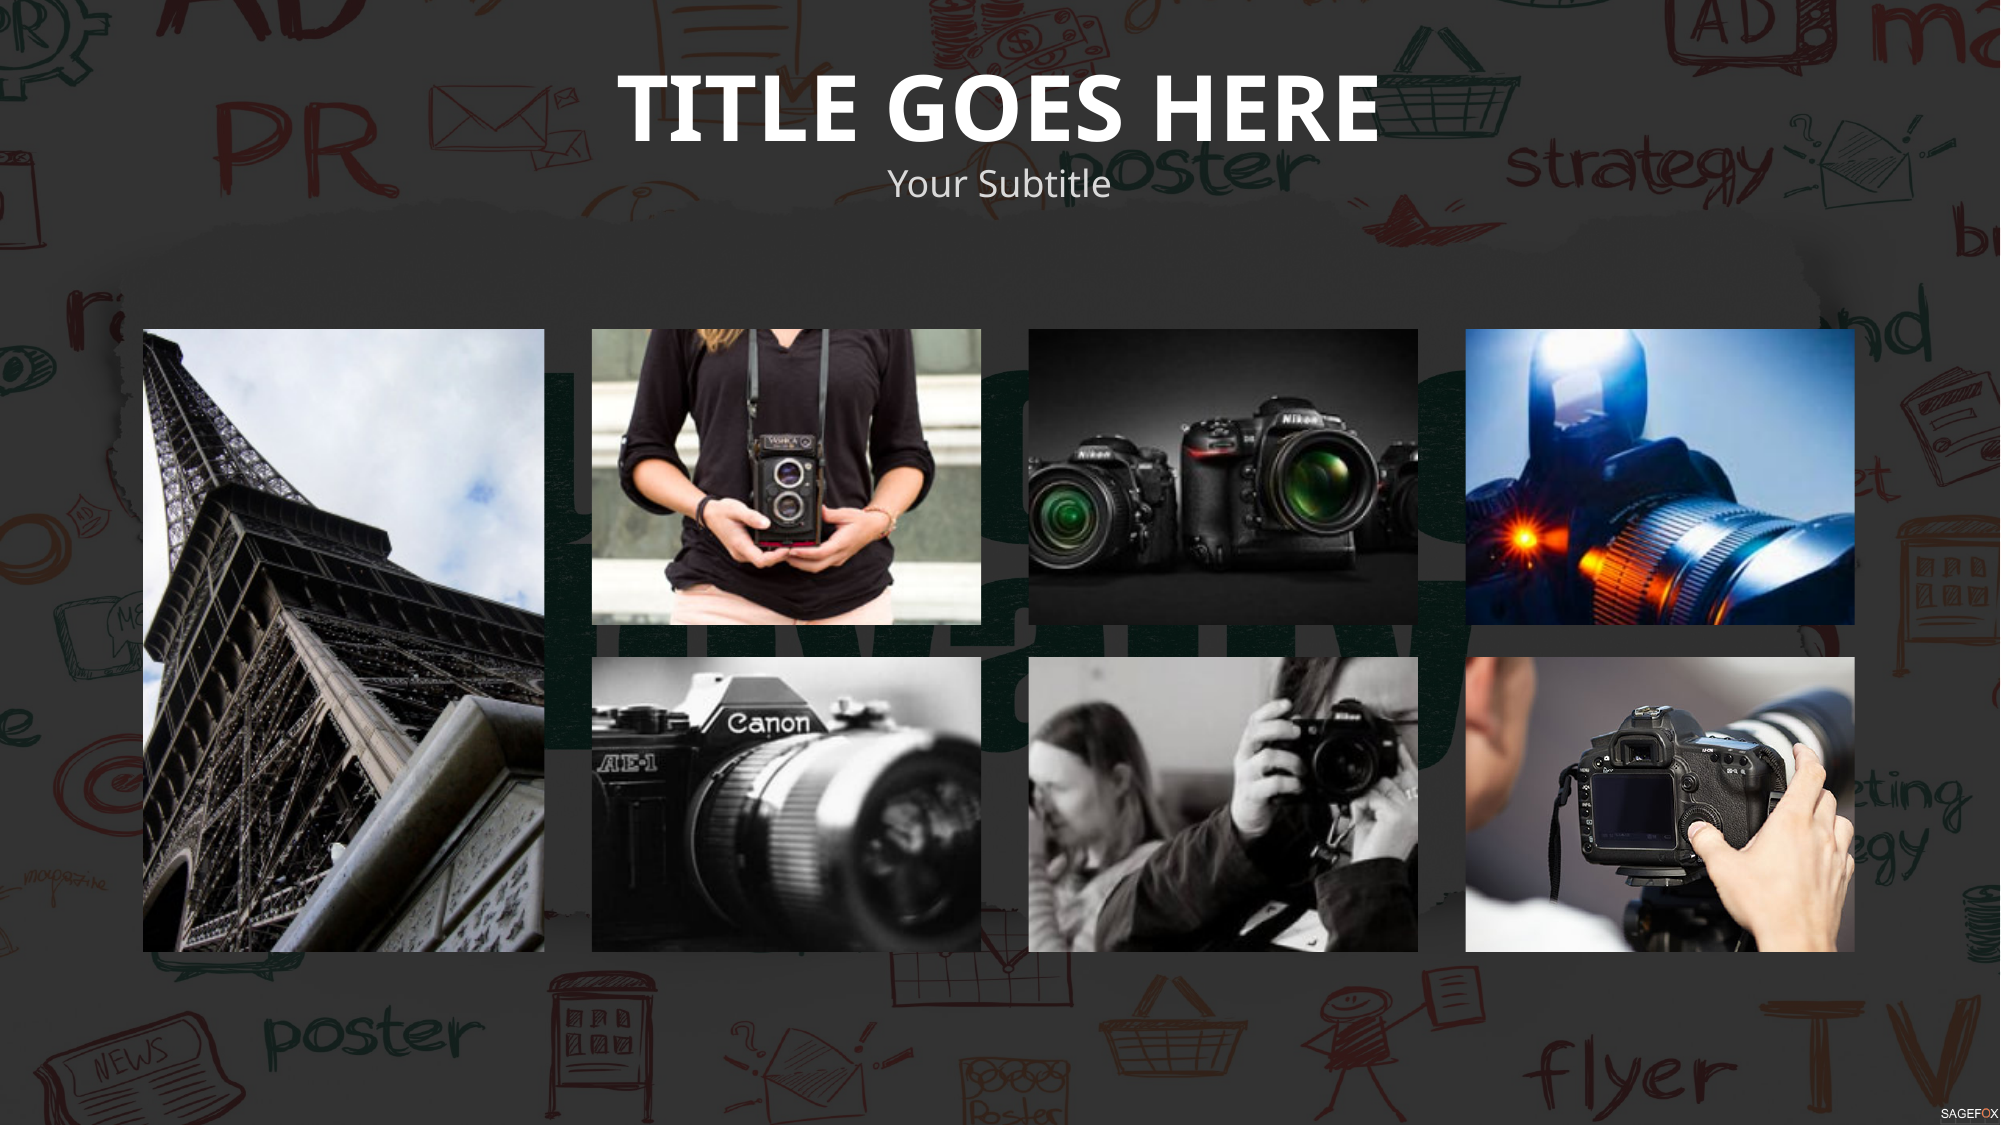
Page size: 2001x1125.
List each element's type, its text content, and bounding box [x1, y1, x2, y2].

picture [0, 0, 2001, 1125]
text_box TITLE GOES HERE Your Subtitle [548, 42, 1452, 212]
